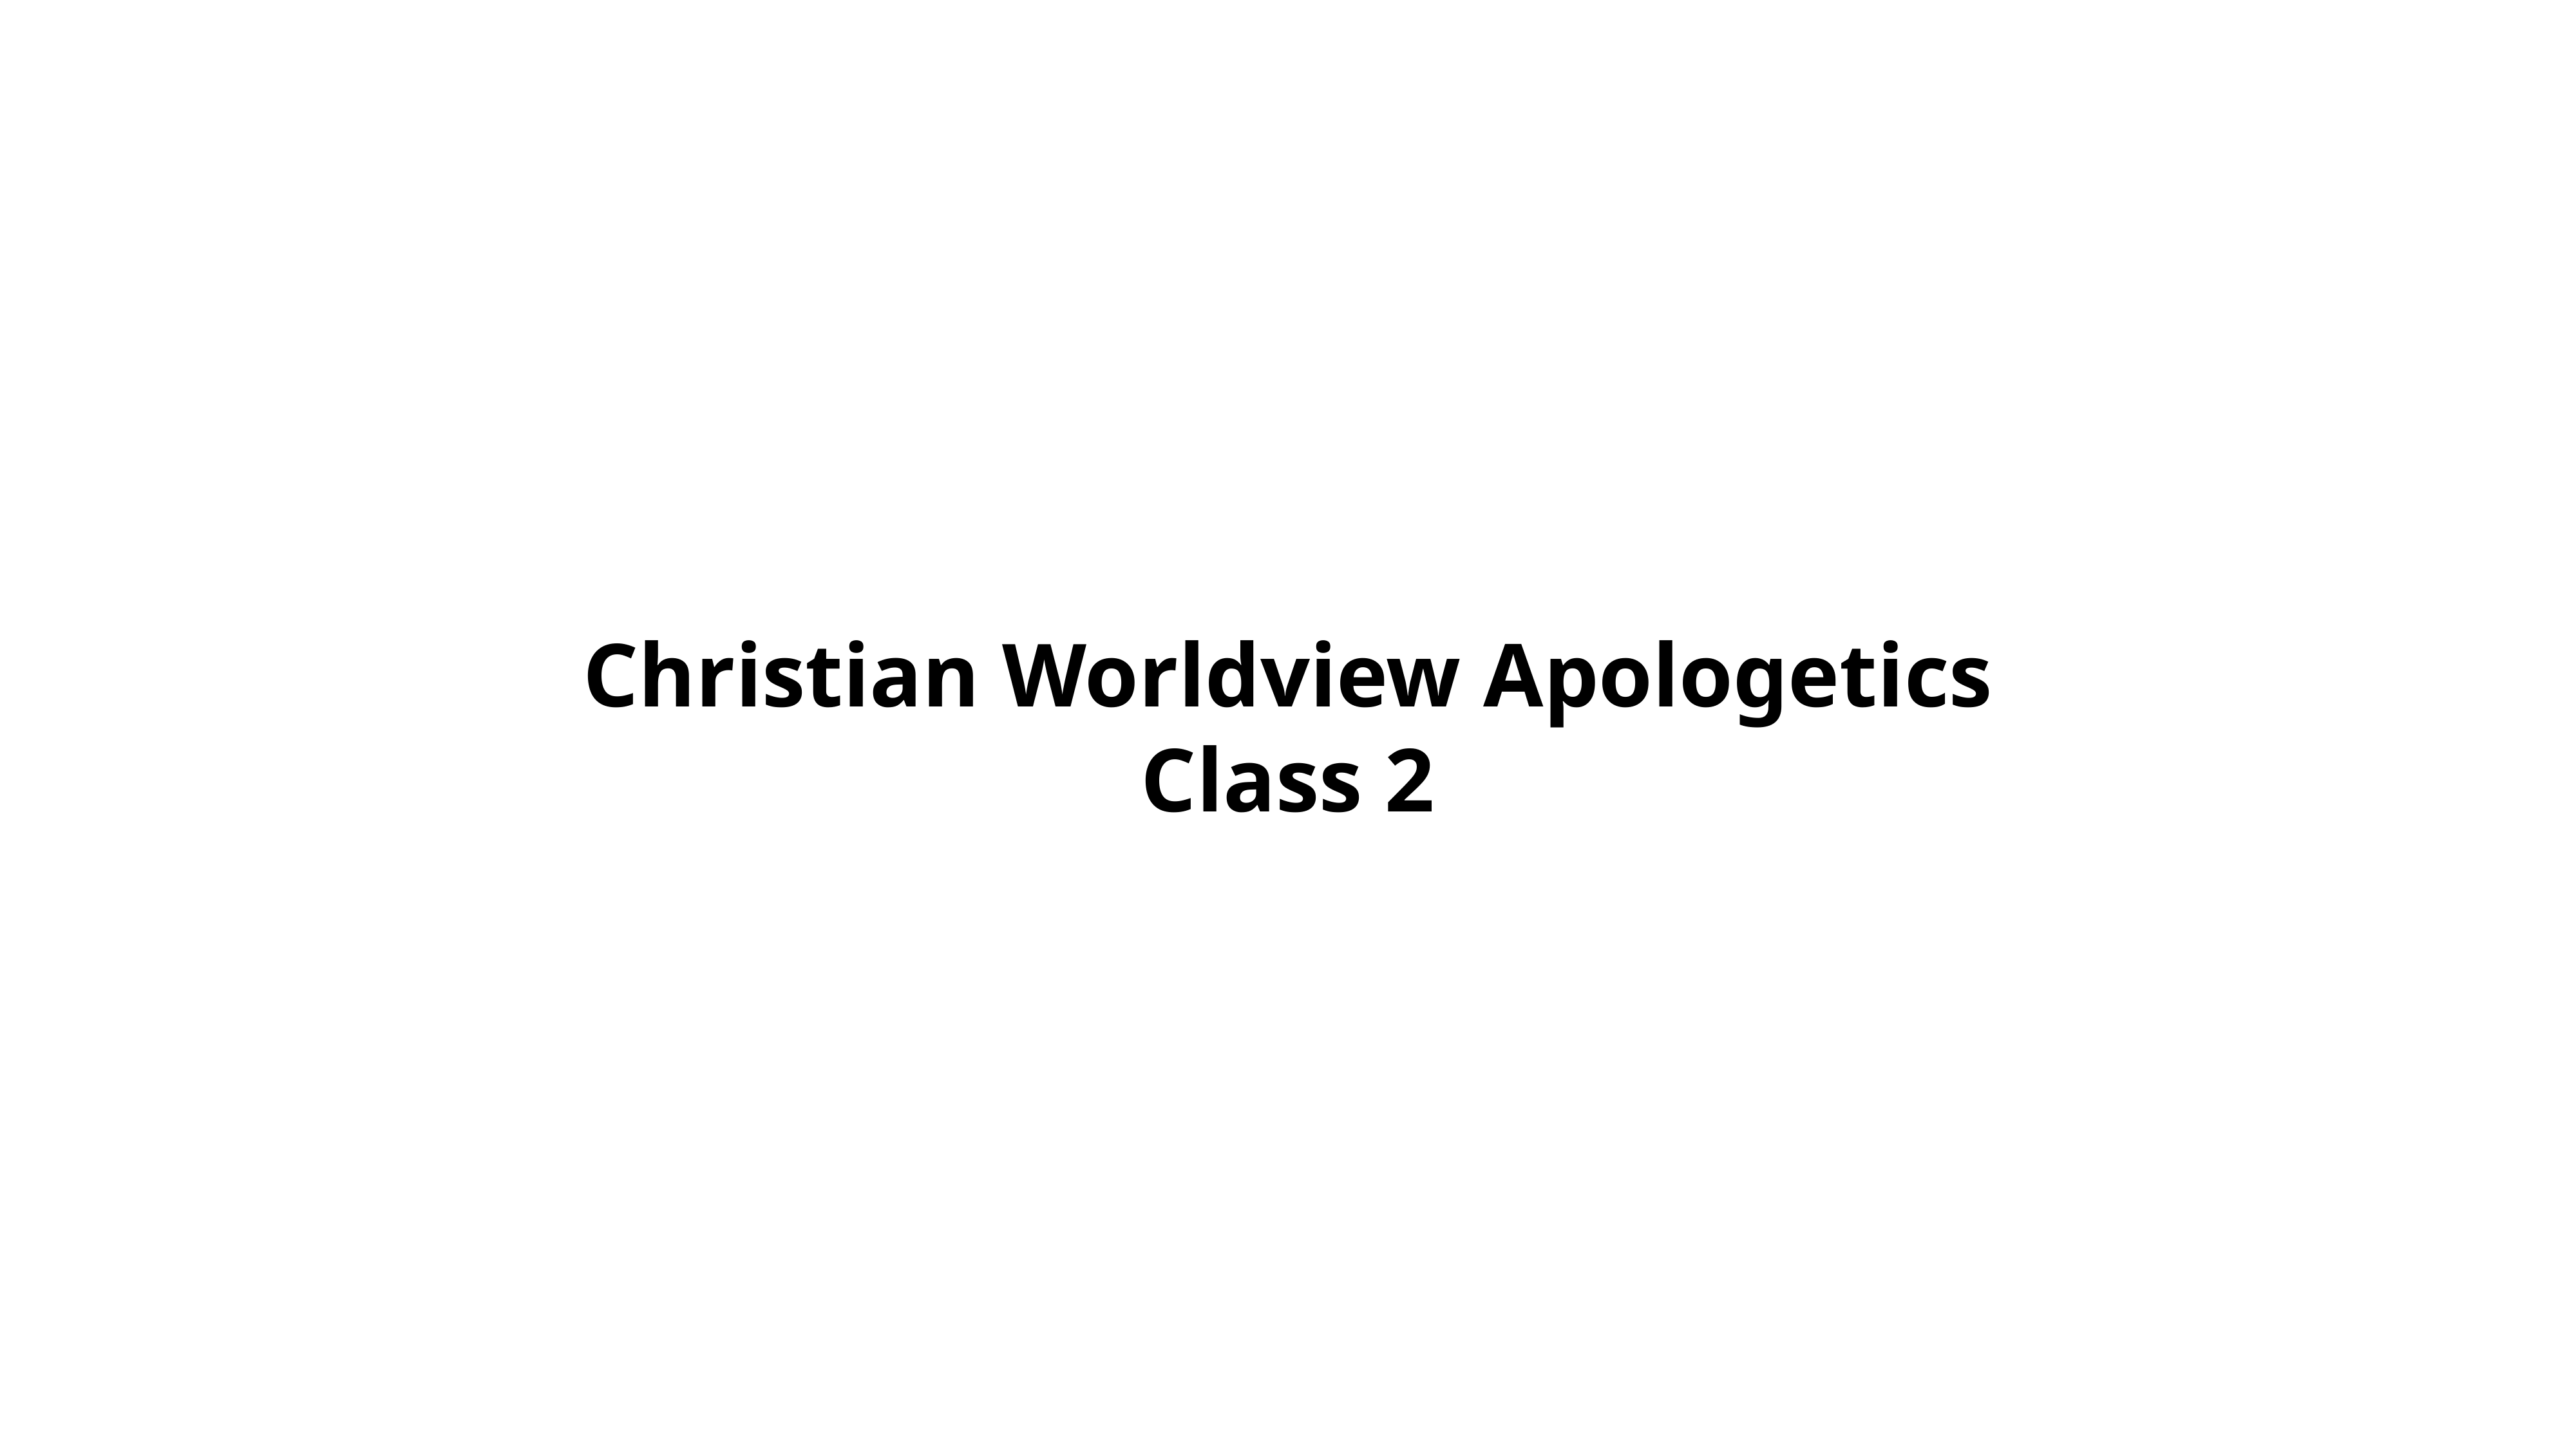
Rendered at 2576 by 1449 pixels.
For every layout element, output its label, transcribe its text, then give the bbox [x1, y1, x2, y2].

text_box Christian Worldview Apologetics Class 2 [578, 614, 1998, 835]
